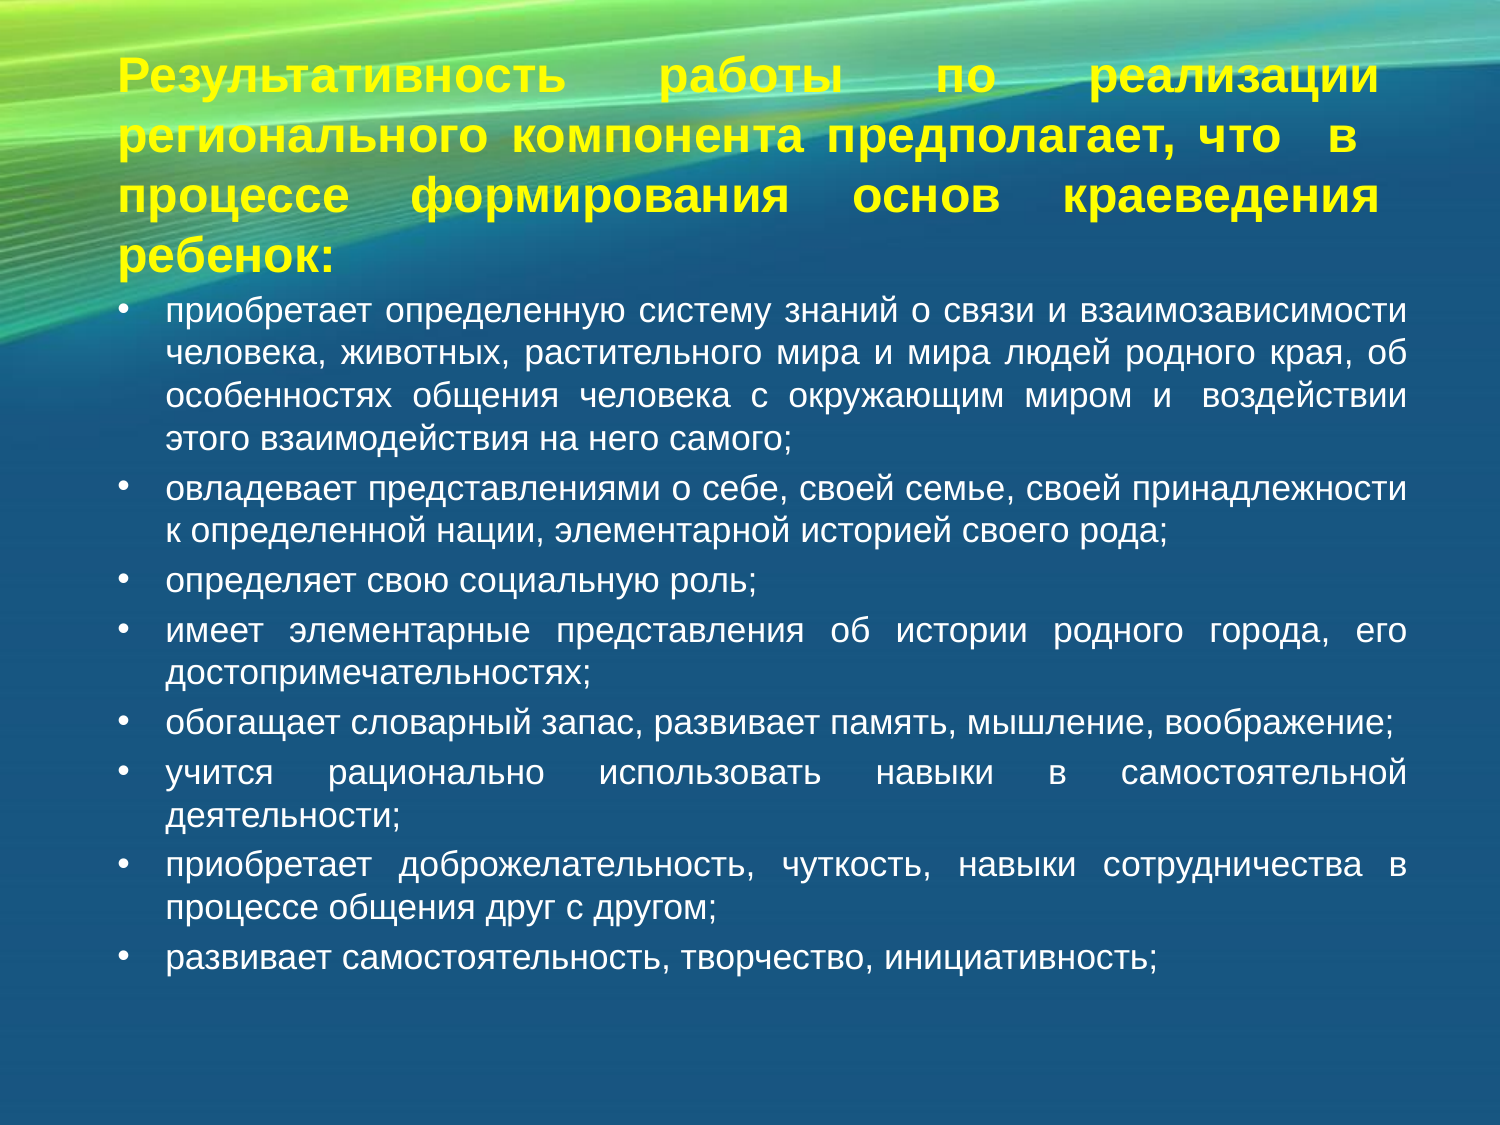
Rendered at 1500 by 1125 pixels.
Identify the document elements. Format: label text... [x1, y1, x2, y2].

list приобретает определенную систему знаний о связи и взаимозависимости человека, животных, растительного мира и мира людей родного края, об особенностях общения человека с окружающим миром и воздействии этого взаимодействия на него самого; овладевает представлениями о себе, своей семье, своей принадлежности к определенной нации, элементарной историей своего рода; определяет свою социальную роль; имеет элементарные представления об истории родного города, его достопримечательностях; обогащает словарный запас, развивает память, мышление, воображение; учится рационально использовать навыки в самостоятельной деятельности; приобретает доброжелательность, чуткость, навыки сотрудничества в процессе общения друг с другом; развивает самостоятельность, творчество, инициативность; [102, 278, 1424, 1083]
title Результативность работы по реализации регионального компонента предполагает, что в процессе формирования основ краеведения ребенок: [102, 19, 1397, 278]
picture [0, 0, 1500, 1125]
